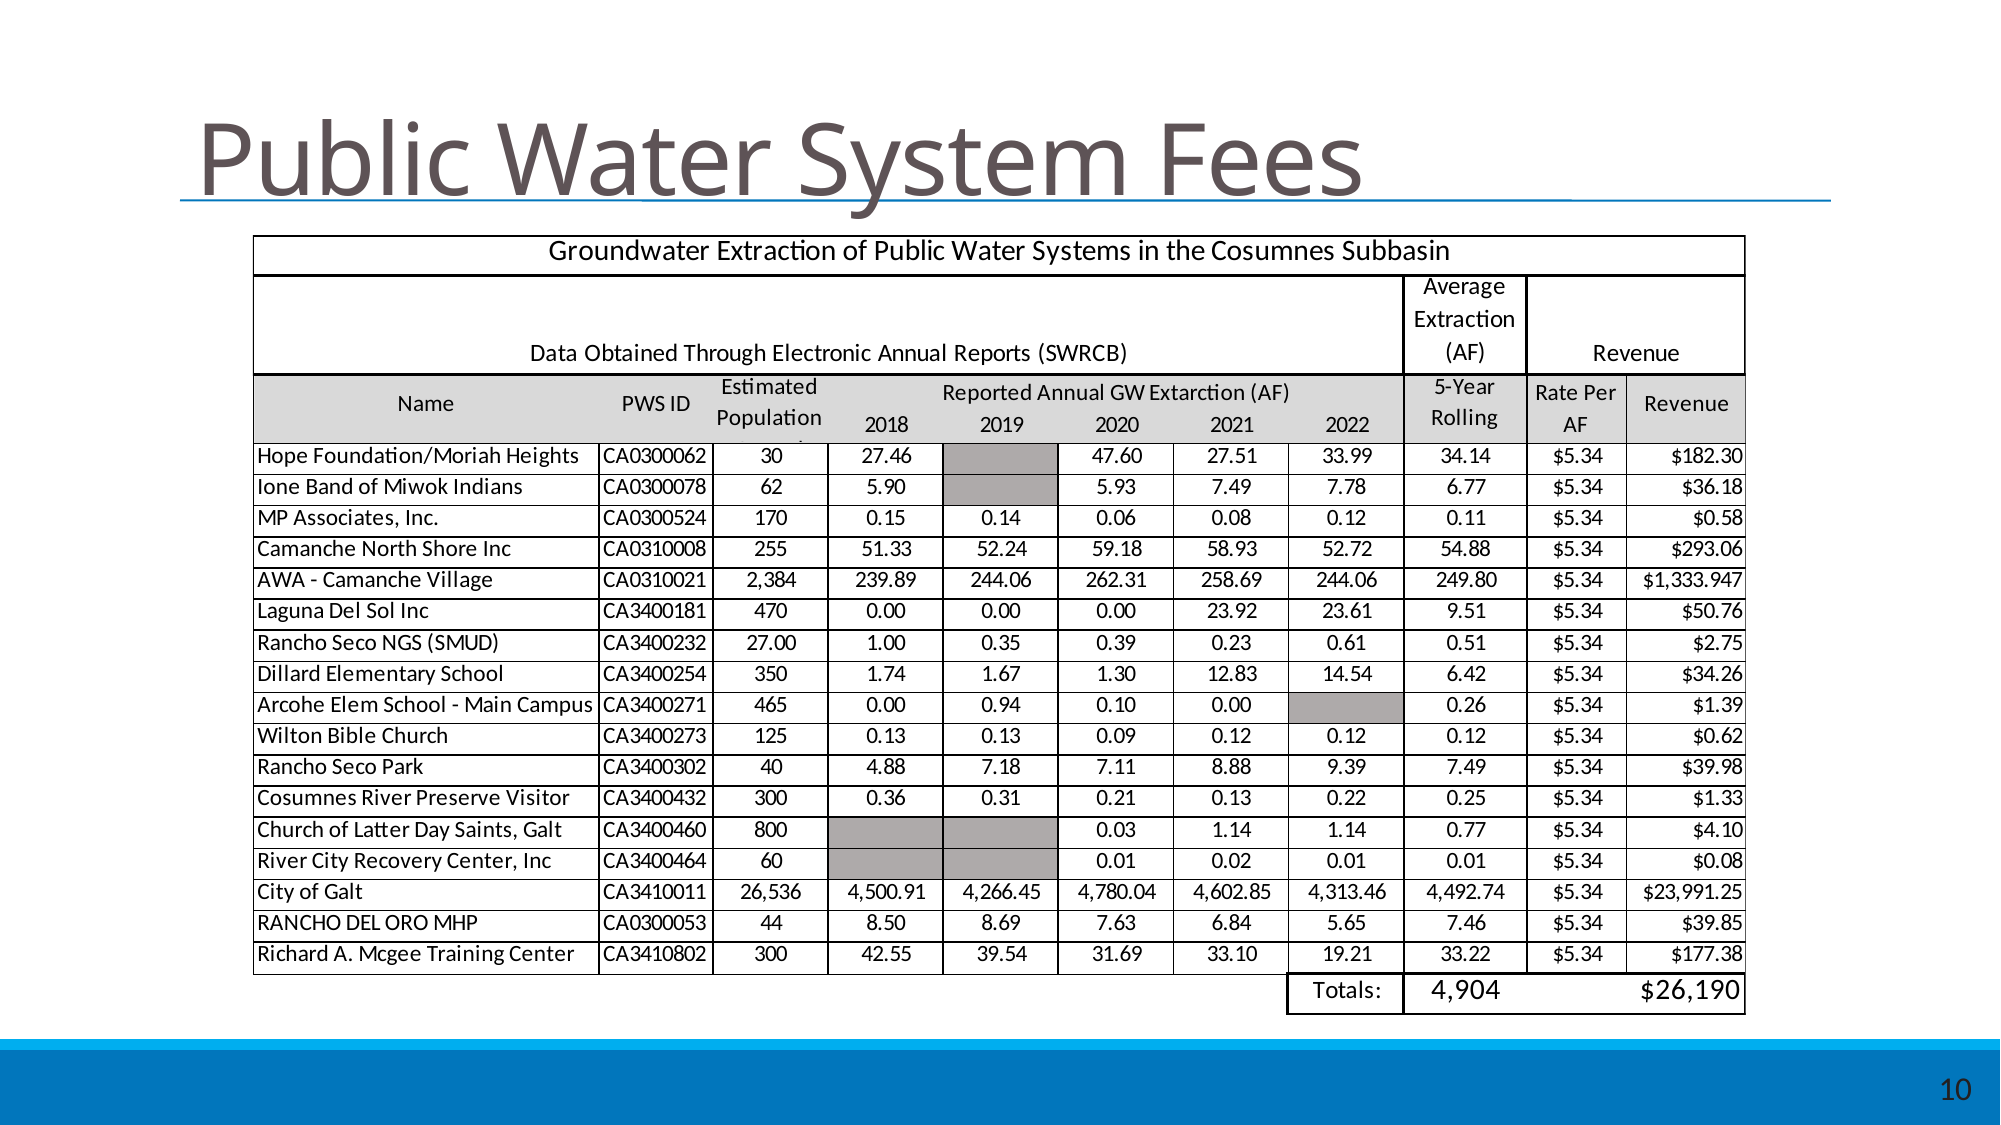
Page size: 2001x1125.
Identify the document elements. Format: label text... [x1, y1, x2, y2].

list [252, 234, 1748, 1017]
slide_number 10 [1537, 1057, 1987, 1118]
title Public Water System Fees [180, 47, 1830, 224]
